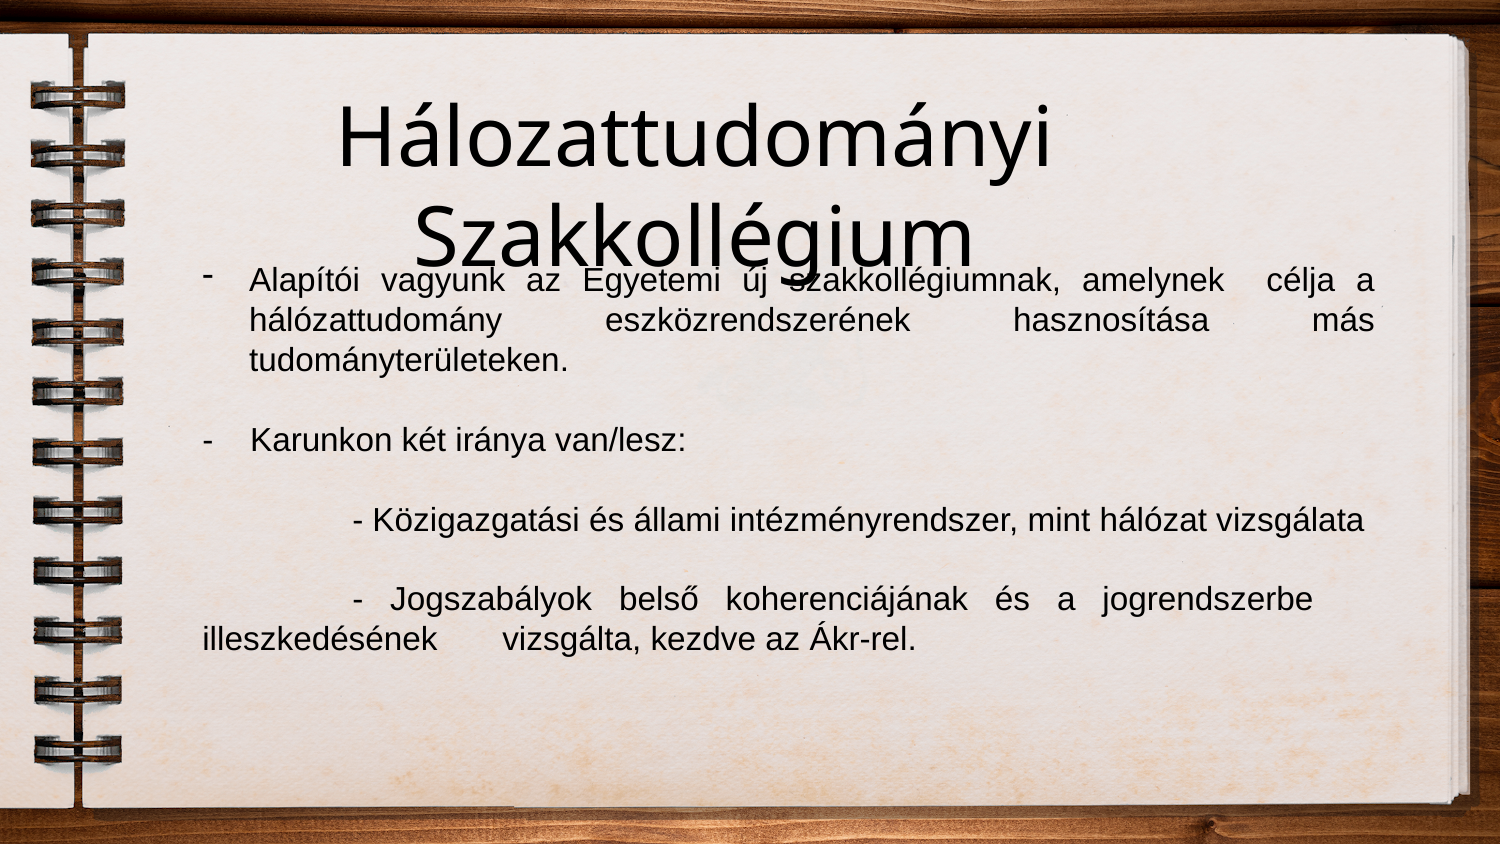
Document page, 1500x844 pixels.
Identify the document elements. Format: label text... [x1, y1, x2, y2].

picture [0, 0, 1500, 844]
text_box Alapítói vagyunk az Egyetemi új szakkollégiumnak, amelynek célja a hálózattudomány eszközrendszerének hasznosítása más tudományterületeken. - Karunkon két iránya van/lesz: - Közigazgatási és állami intézményrendszer, mint hálózat vizsgálata - Jogszabályok belső koherenciájának és a jogrendszerbe illeszkedésének vizsgálta, kezdve az Ákr-rel. [187, 250, 1392, 765]
title Hálozattudományi Szakkollégium [118, 68, 1272, 173]
